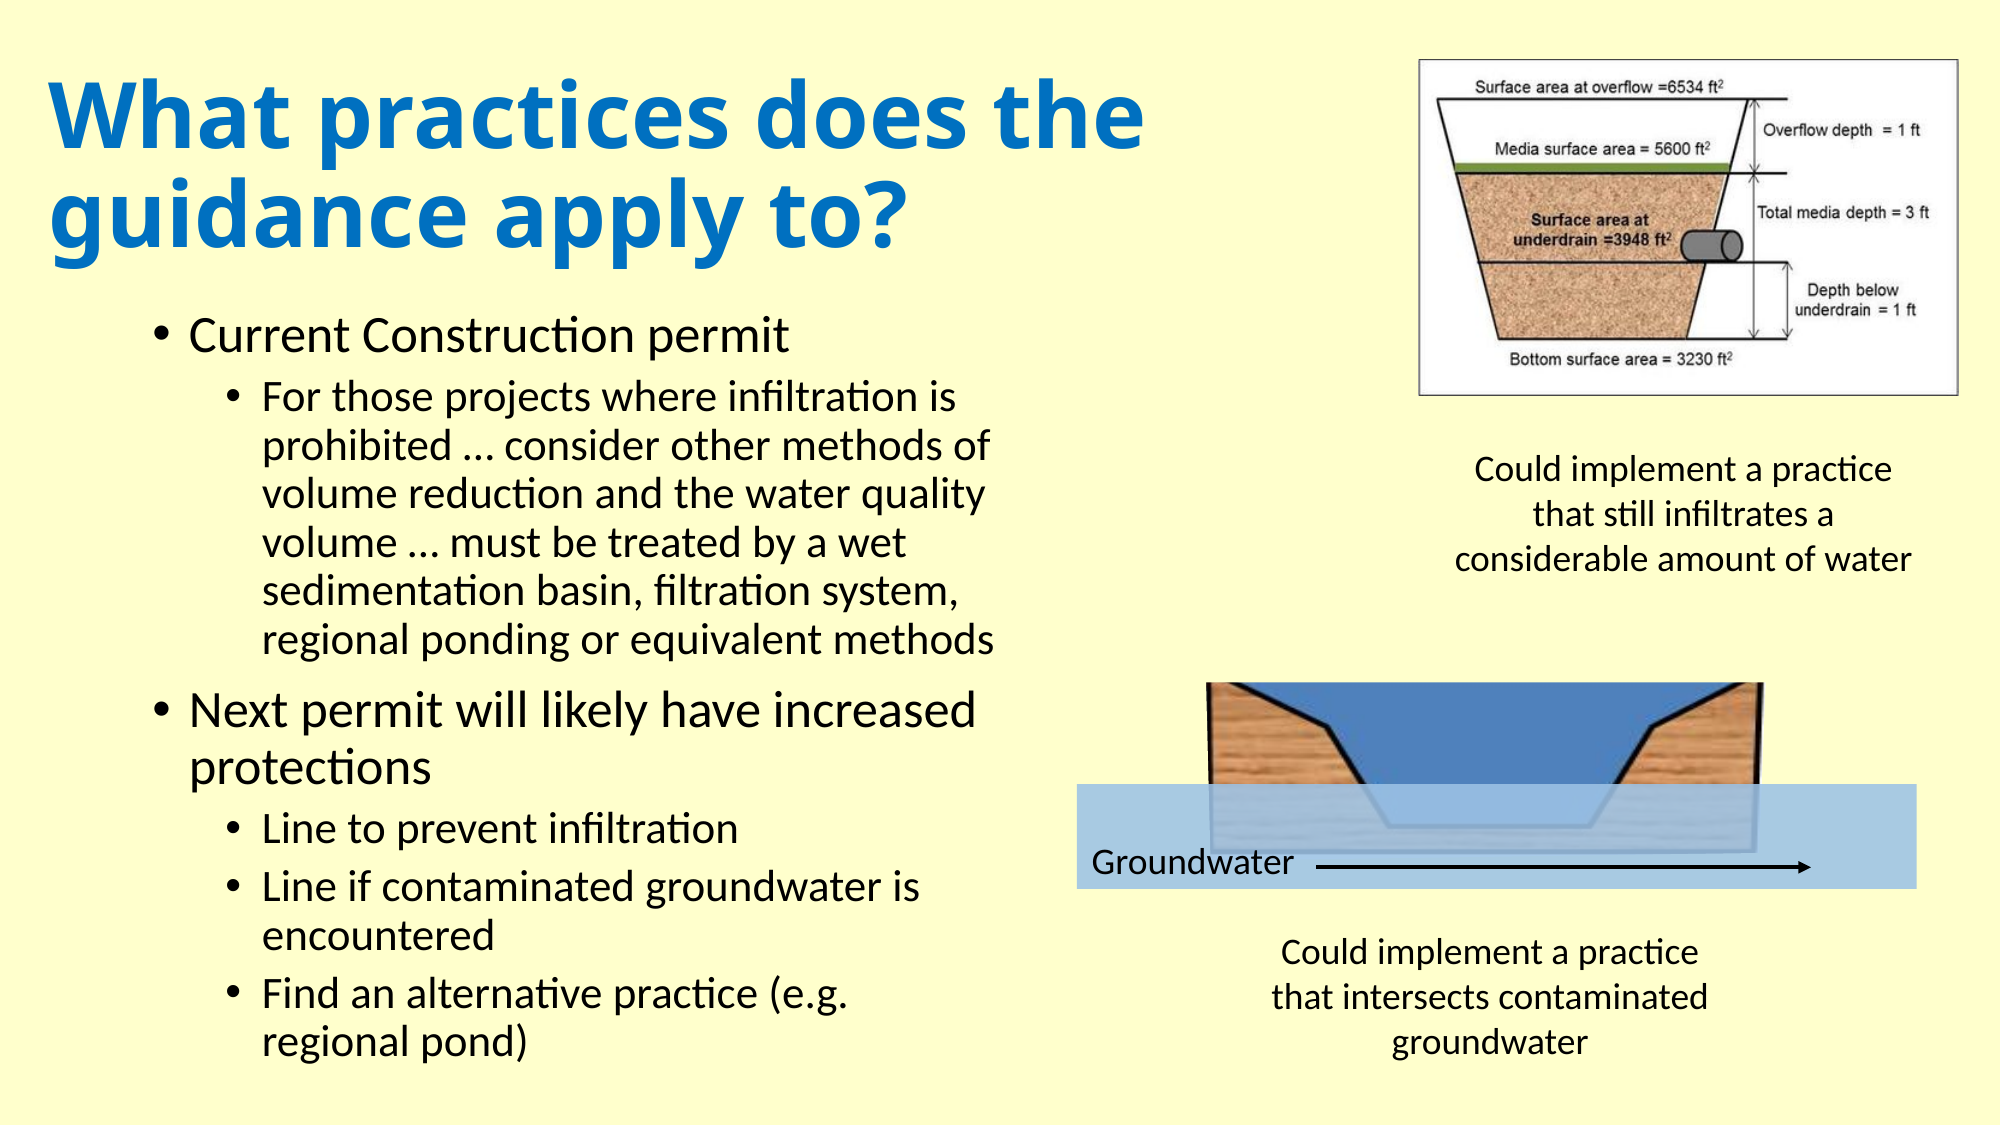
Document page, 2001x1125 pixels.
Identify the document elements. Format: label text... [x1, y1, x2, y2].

title What practices does the guidance apply to? [33, 59, 1358, 278]
text_box Could implement a practice that intersects contaminated groundwater [1231, 1026, 1750, 1070]
list Current Construction permit For those projects where infiltration is prohibited … consider other methods of volume reduction and the water quality volume … must be treated by a wet sedimentation basin, filtration system, regional ponding or equivalent methods Next permit will likely have increased protections Line to prevent infiltration Line if contaminated groundwater is encountered Find an alternative practice (e.g. regional pond) [137, 299, 1011, 1092]
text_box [1076, 556, 1943, 1026]
picture [1418, 59, 1959, 396]
text_box Could implement a practice that still infiltrates a considerable amount of water [1424, 436, 1943, 556]
